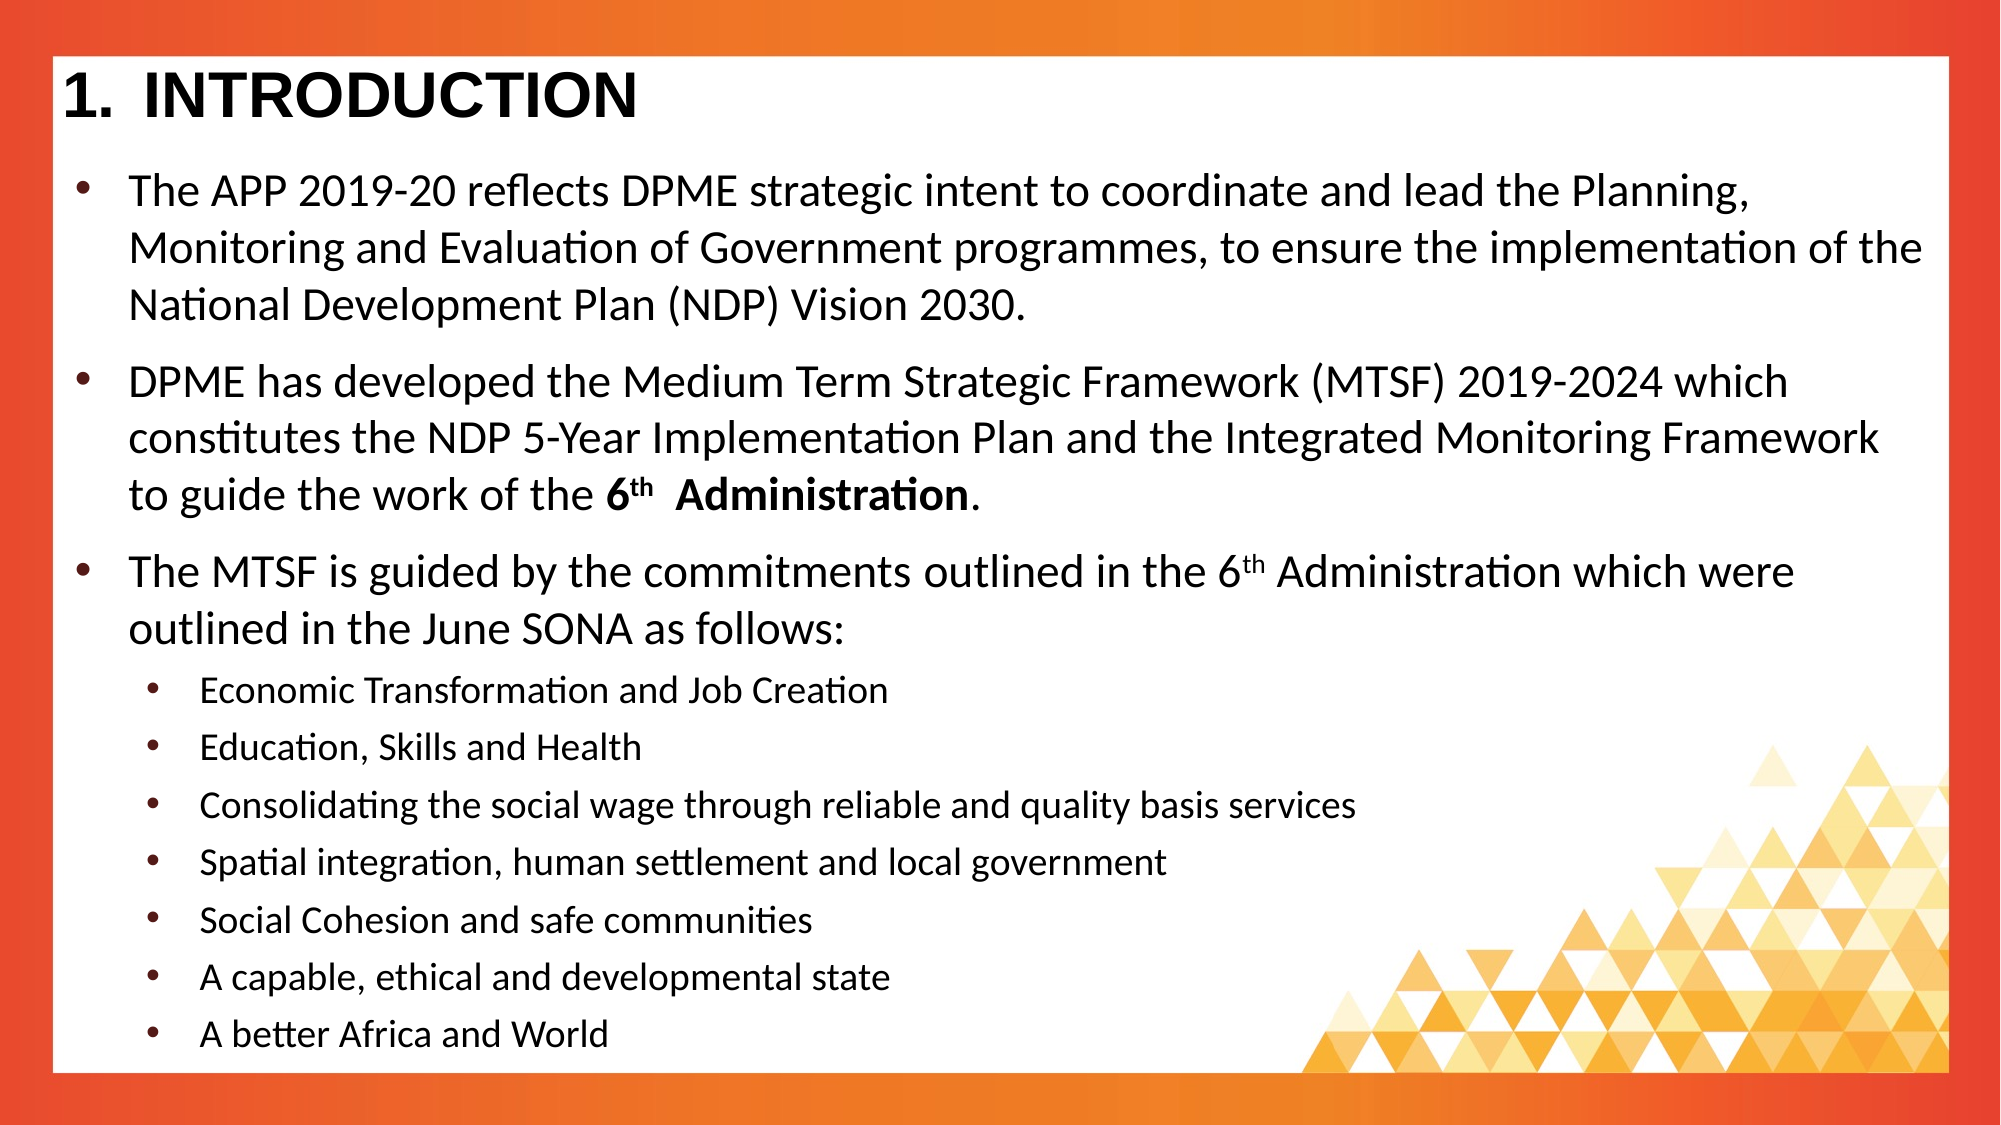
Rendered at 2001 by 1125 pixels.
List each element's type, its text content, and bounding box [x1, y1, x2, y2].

text_box The APP 2019-20 reflects DPME strategic intent to coordinate and lead the Planning, Monitoring and Evaluation of Government programmes, to ensure the implementation of the National Development Plan (NDP) Vision 2030. DPME has developed the Medium Term Strategic Framework (MTSF) 2019-2024 which constitutes the NDP 5-Year Implementation Plan and the Integrated Monitoring Framework to guide the work of the 6th Administration. The MTSF is guided by the commitments outlined in the 6th Administration which were outlined in the June SONA as follows: Economic Transformation and Job Creation Education, Skills and Health Consolidating the social wage through reliable and quality basis services Spatial integration, human settlement and local government Social Cohesion and safe communities A capable, ethical and developmental state A better Africa and World [47, 151, 1948, 1066]
text_box INTRODUCTION [47, 54, 1850, 140]
picture [0, 0, 2001, 1125]
